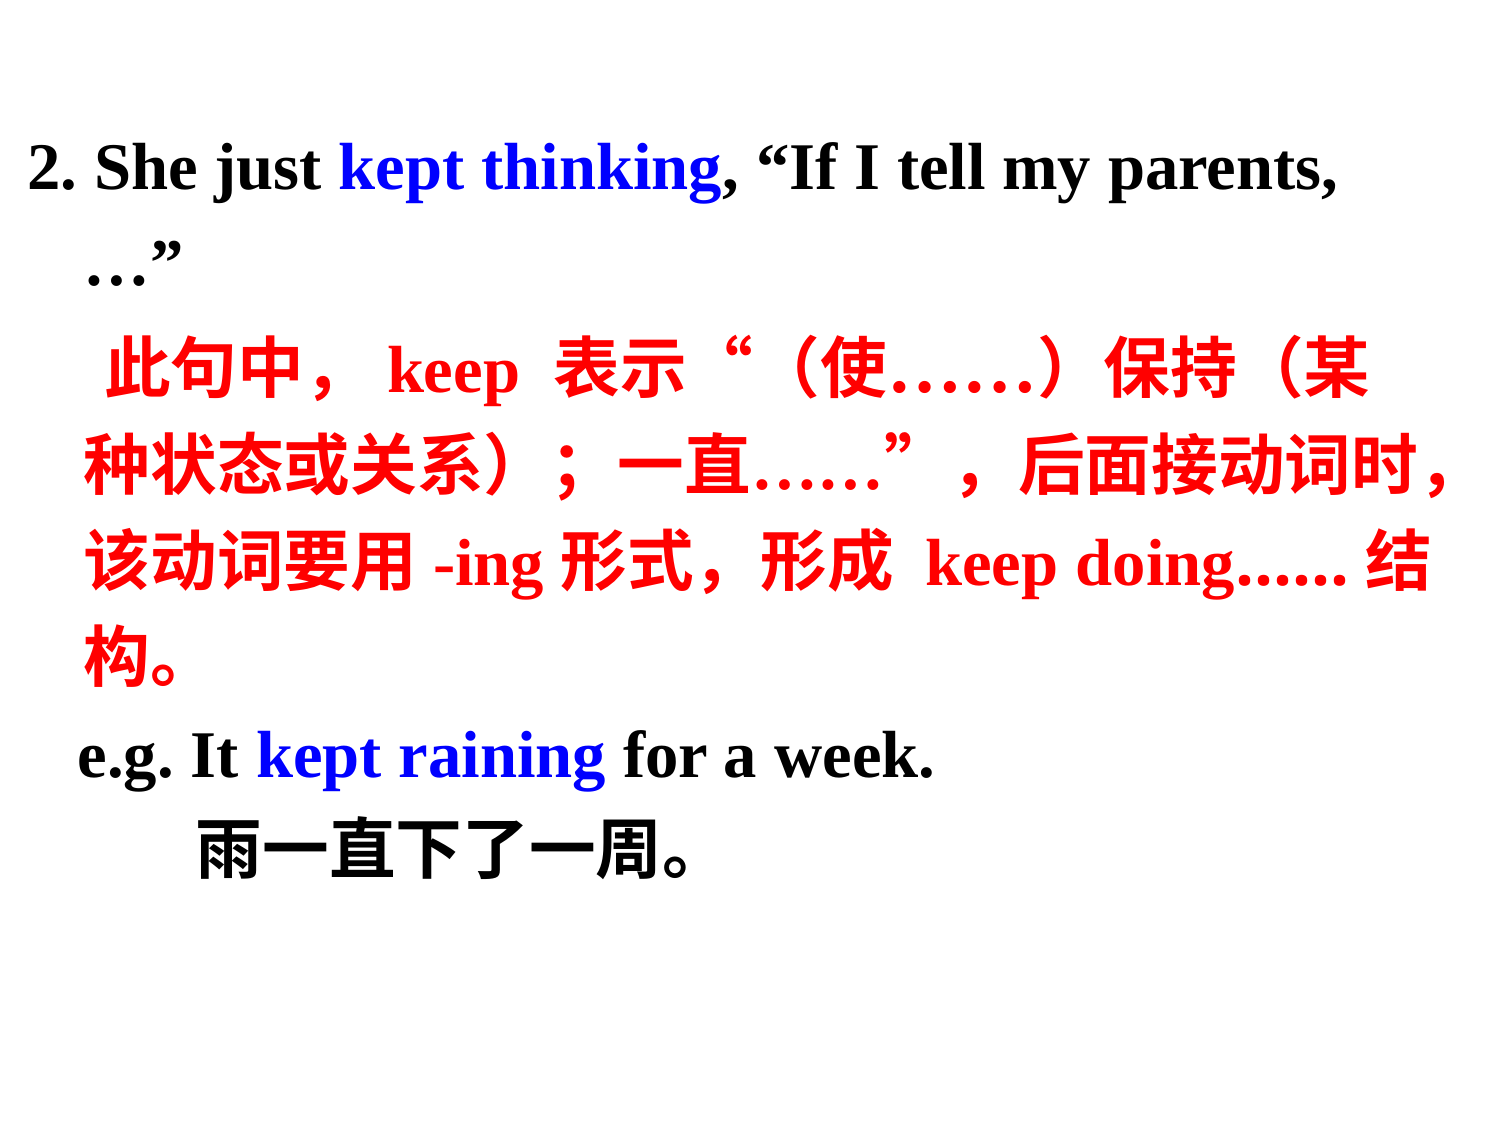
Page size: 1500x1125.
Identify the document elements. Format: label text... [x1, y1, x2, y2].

list 2. She just kept thinking, “If I tell my parents,…” 此句中，keep 表示“（使……）保持（某种状态或关系）；一直……”，后面接动词时，该动词要用-ing形式，形成 keep doing……结构。 e.g. It kept raining for a week. 雨一直下了一周。 [12, 99, 1451, 963]
